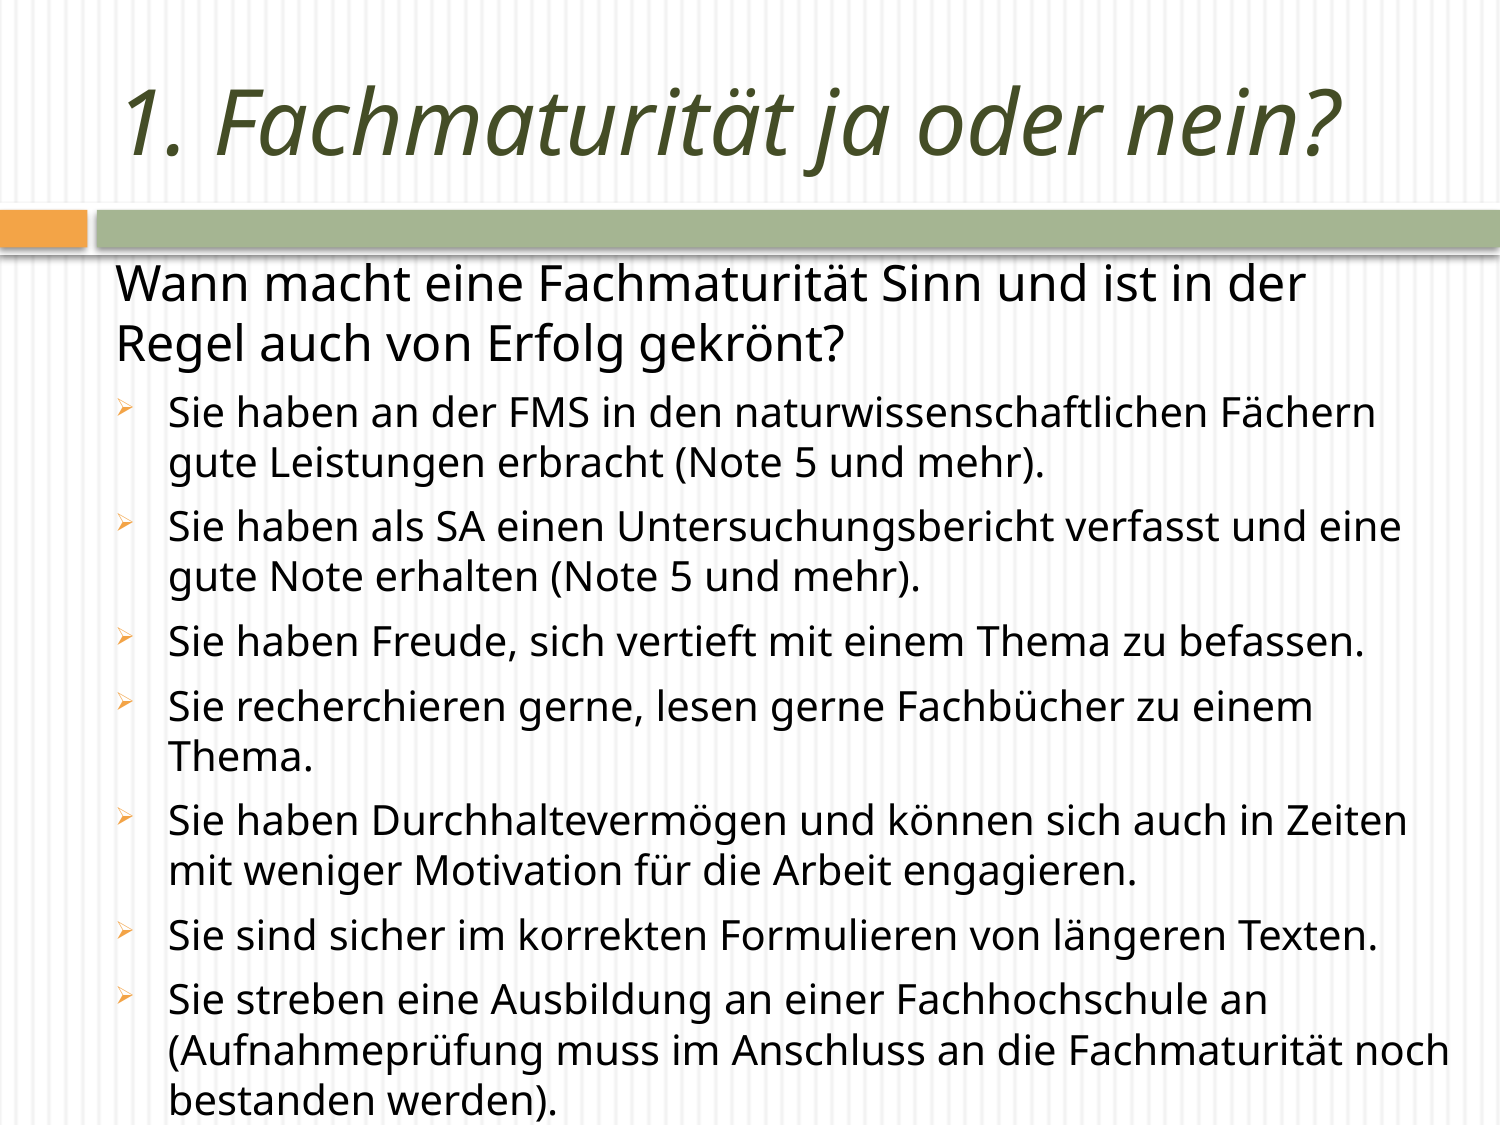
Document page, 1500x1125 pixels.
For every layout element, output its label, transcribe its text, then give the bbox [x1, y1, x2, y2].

title 1. Fachmaturität ja oder nein? [100, 37, 1438, 200]
list Wann macht eine Fachmaturität Sinn und ist in der Regel auch von Erfolg gekrönt? Sie haben an der FMS in den naturwissenschaftlichen Fächern gute Leistungen erbracht (Note 5 und mehr). Sie haben als SA einen Untersuchungsbericht verfasst und eine gute Note erhalten (Note 5 und mehr). Sie haben Freude, sich vertieft mit einem Thema zu befassen. Sie recherchieren gerne, lesen gerne Fachbücher zu einem Thema. Sie haben Durchhaltevermögen und können sich auch in Zeiten mit weniger Motivation für die Arbeit engagieren. Sie sind sicher im korrekten Formulieren von längeren Texten. Sie streben eine Ausbildung an einer Fachhochschule an (Aufnahmeprüfung muss im Anschluss an die Fachmaturität noch bestanden werden). [100, 243, 1467, 1125]
